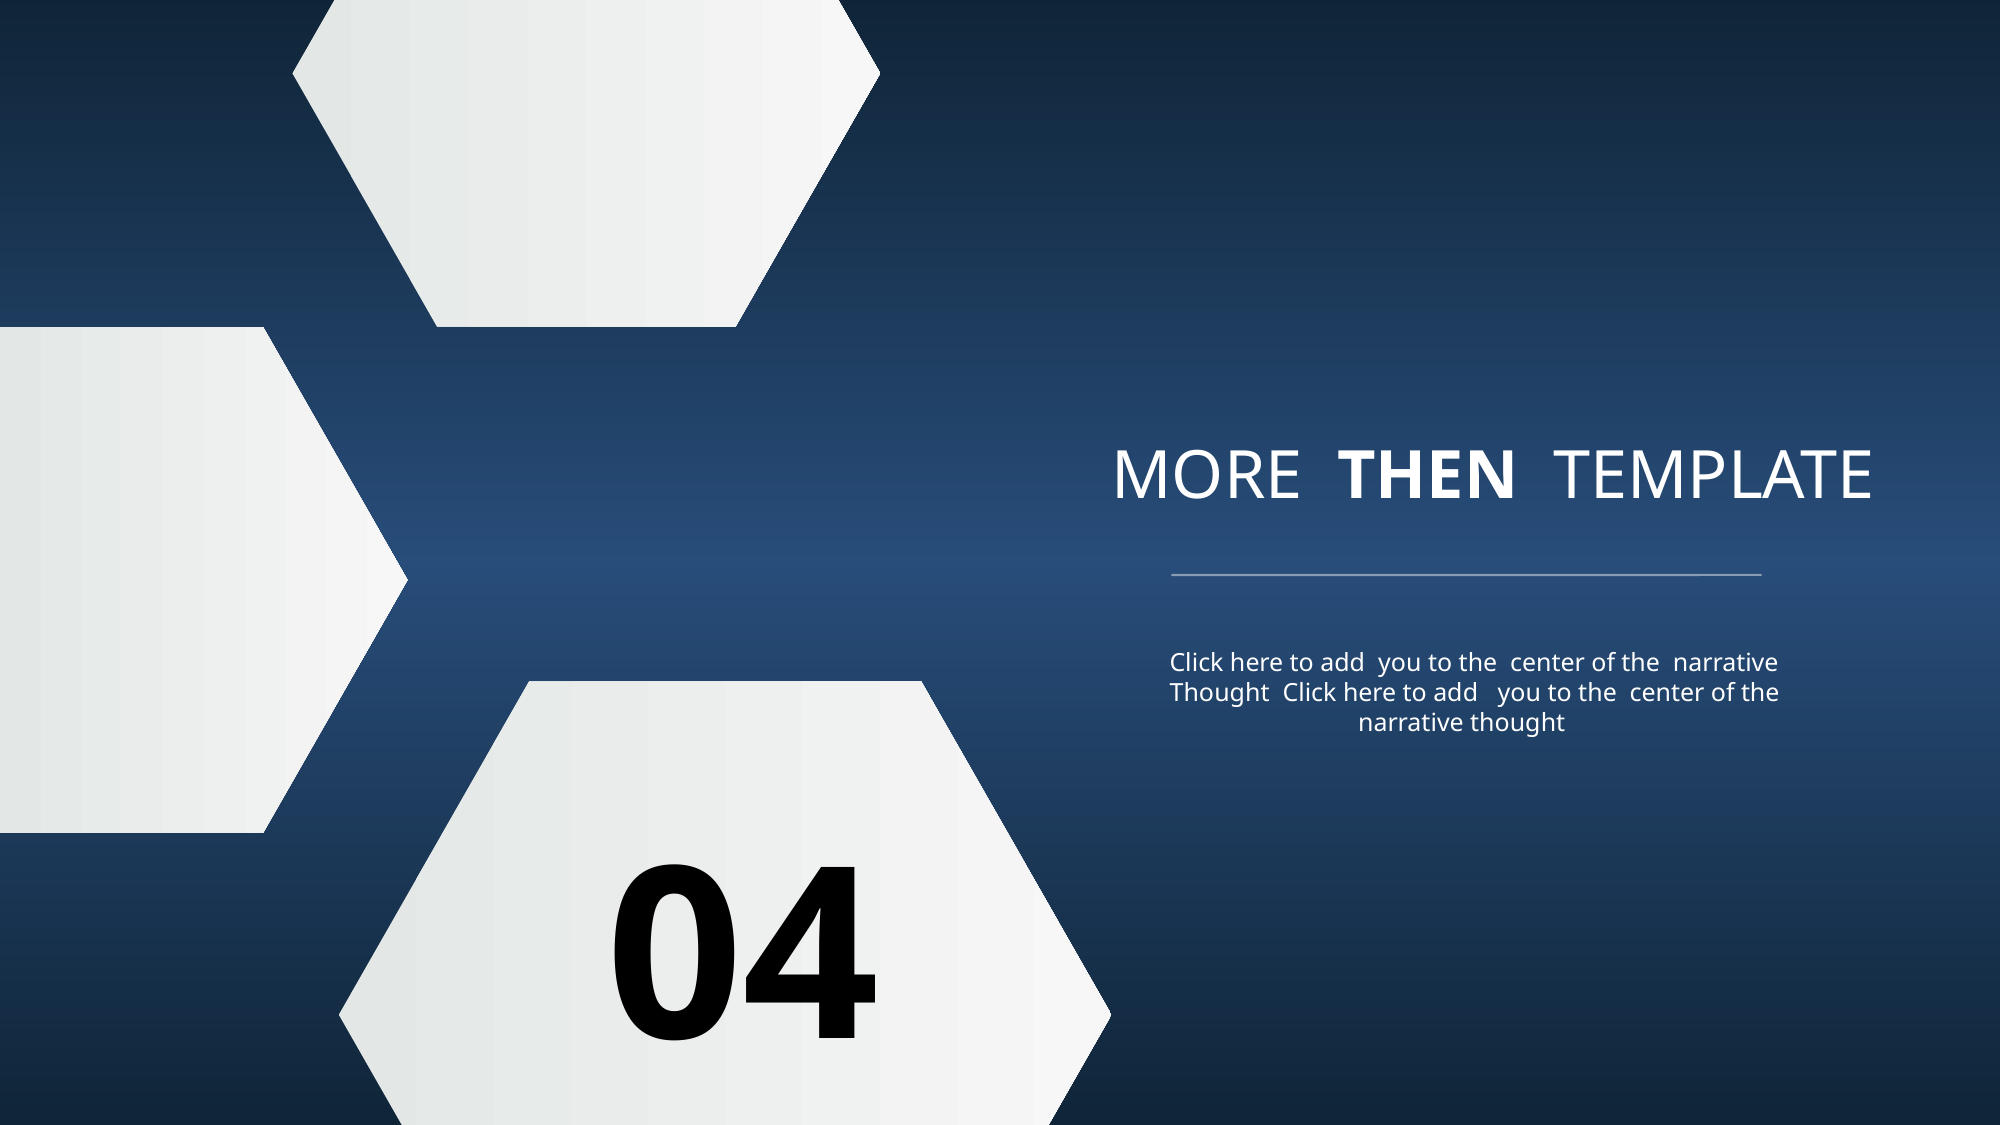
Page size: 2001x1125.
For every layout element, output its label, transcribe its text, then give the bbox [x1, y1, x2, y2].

text_box [338, 681, 1112, 1125]
text_box MORE THEN TEMPLATE [1066, 424, 1890, 520]
text_box [0, 326, 408, 834]
text_box Click here to add you to the center of the narrative Thought Click here to add you to the center of the narrative thought [1154, 558, 1802, 744]
text_box 04 [591, 791, 895, 1094]
text_box [292, 0, 881, 327]
